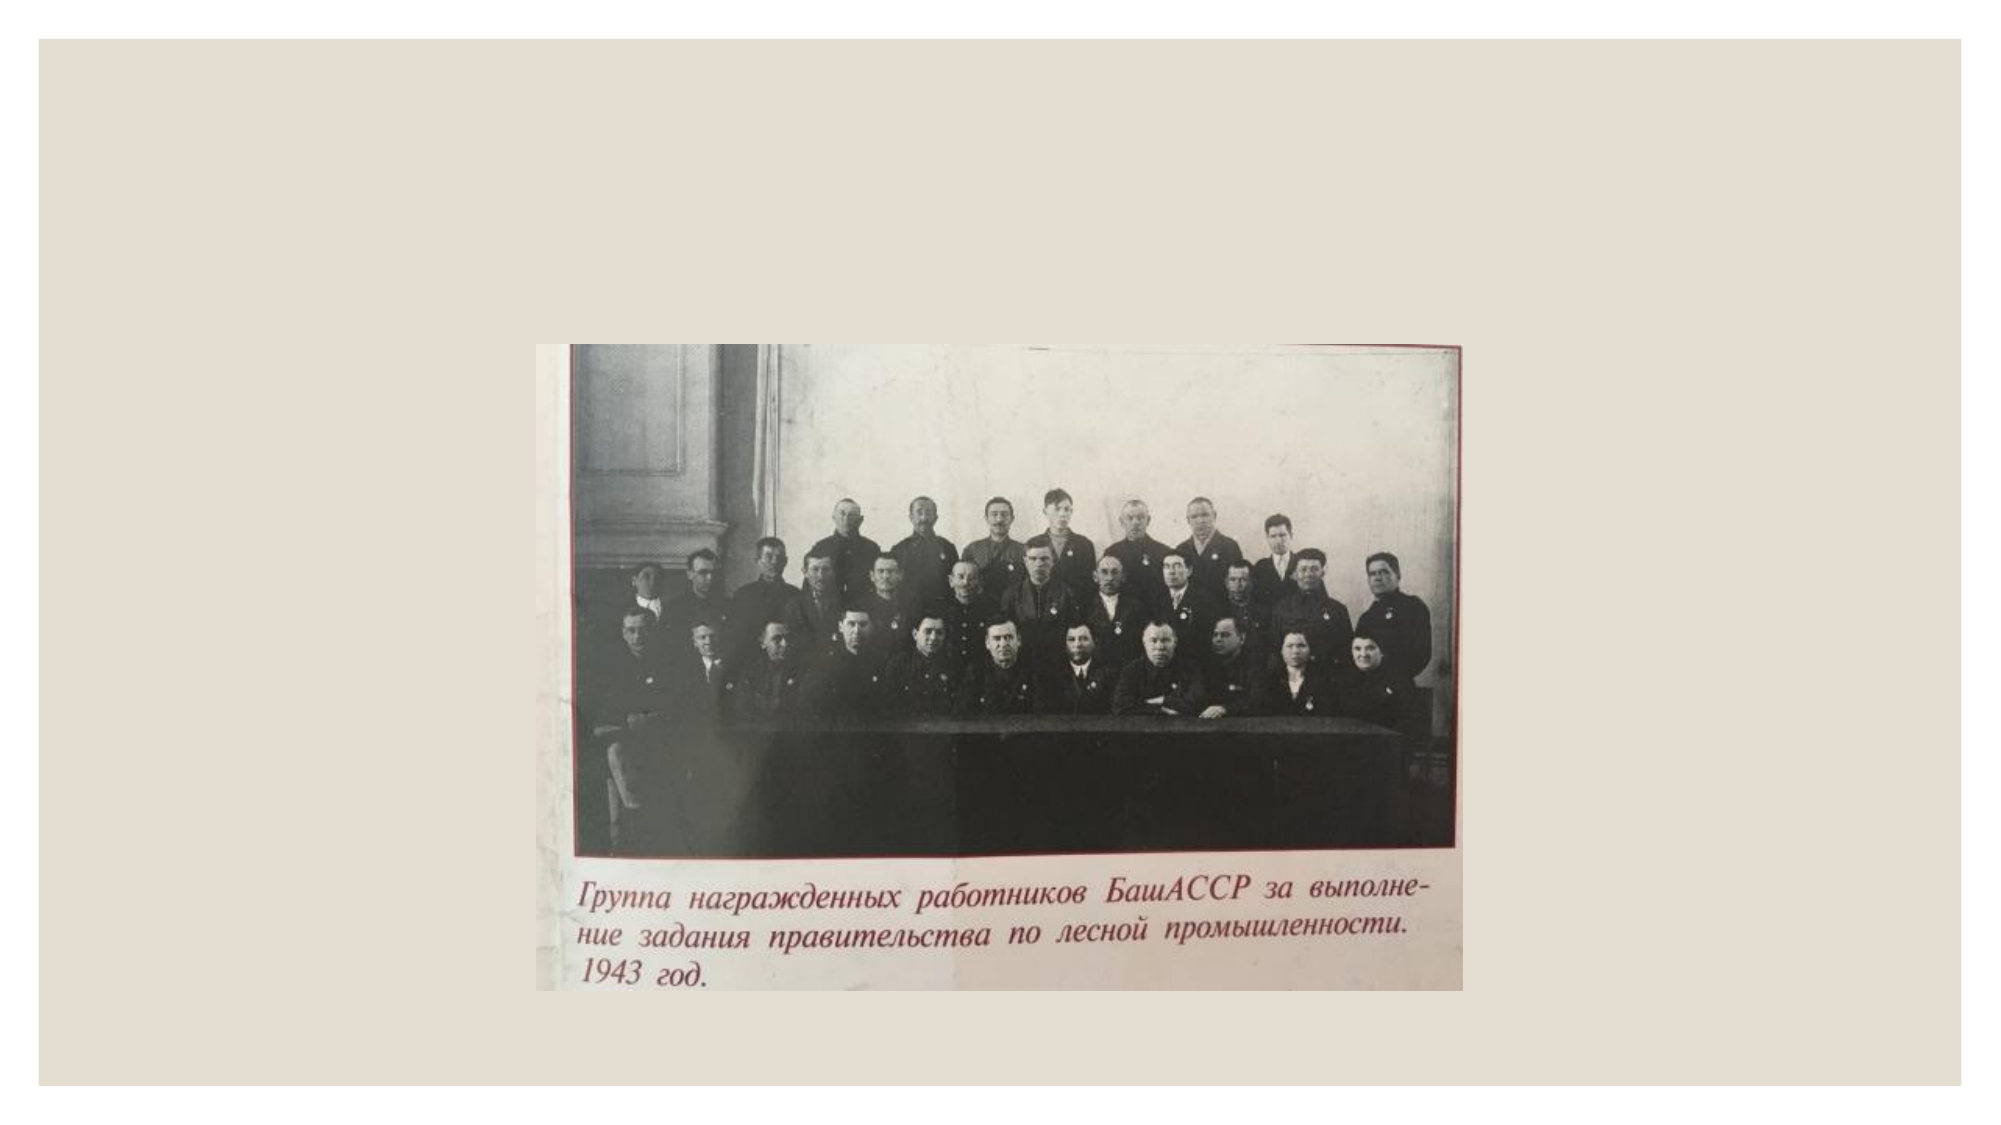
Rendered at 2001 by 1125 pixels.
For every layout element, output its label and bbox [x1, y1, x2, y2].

list [536, 345, 1463, 991]
